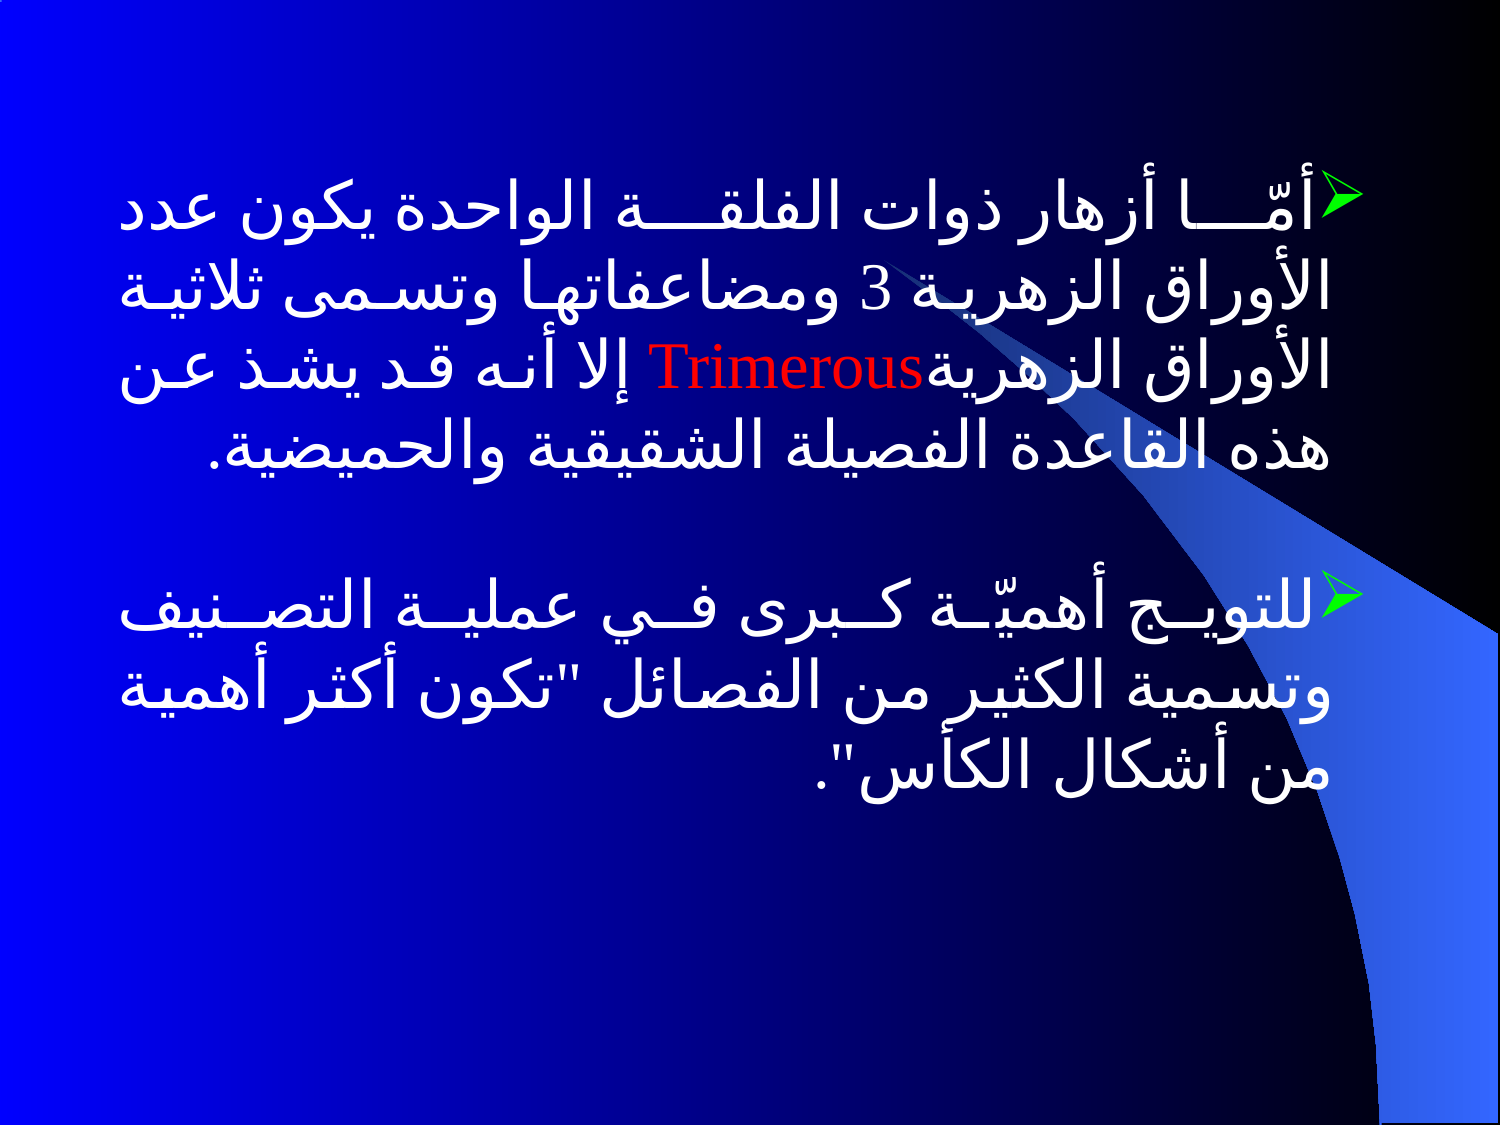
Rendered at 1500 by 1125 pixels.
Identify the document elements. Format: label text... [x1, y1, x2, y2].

text_box أمّا أزهار ذوات الفلقة الواحدة يكون عدد الأوراق الزهرية 3 ومضاعفاتها وتسمى ثلاثية الأوراق الزهريةTrimerous إلا أنه قد يشذ عن هذه القاعدة الفصيلة الشقيقية والحميضية. للتويج أهميّة كبرى في عملية التصنيف وتسمية الكثير من الفصائل "تكون أكثر أهمية من أشكال الكأس". [87, 74, 1400, 1038]
